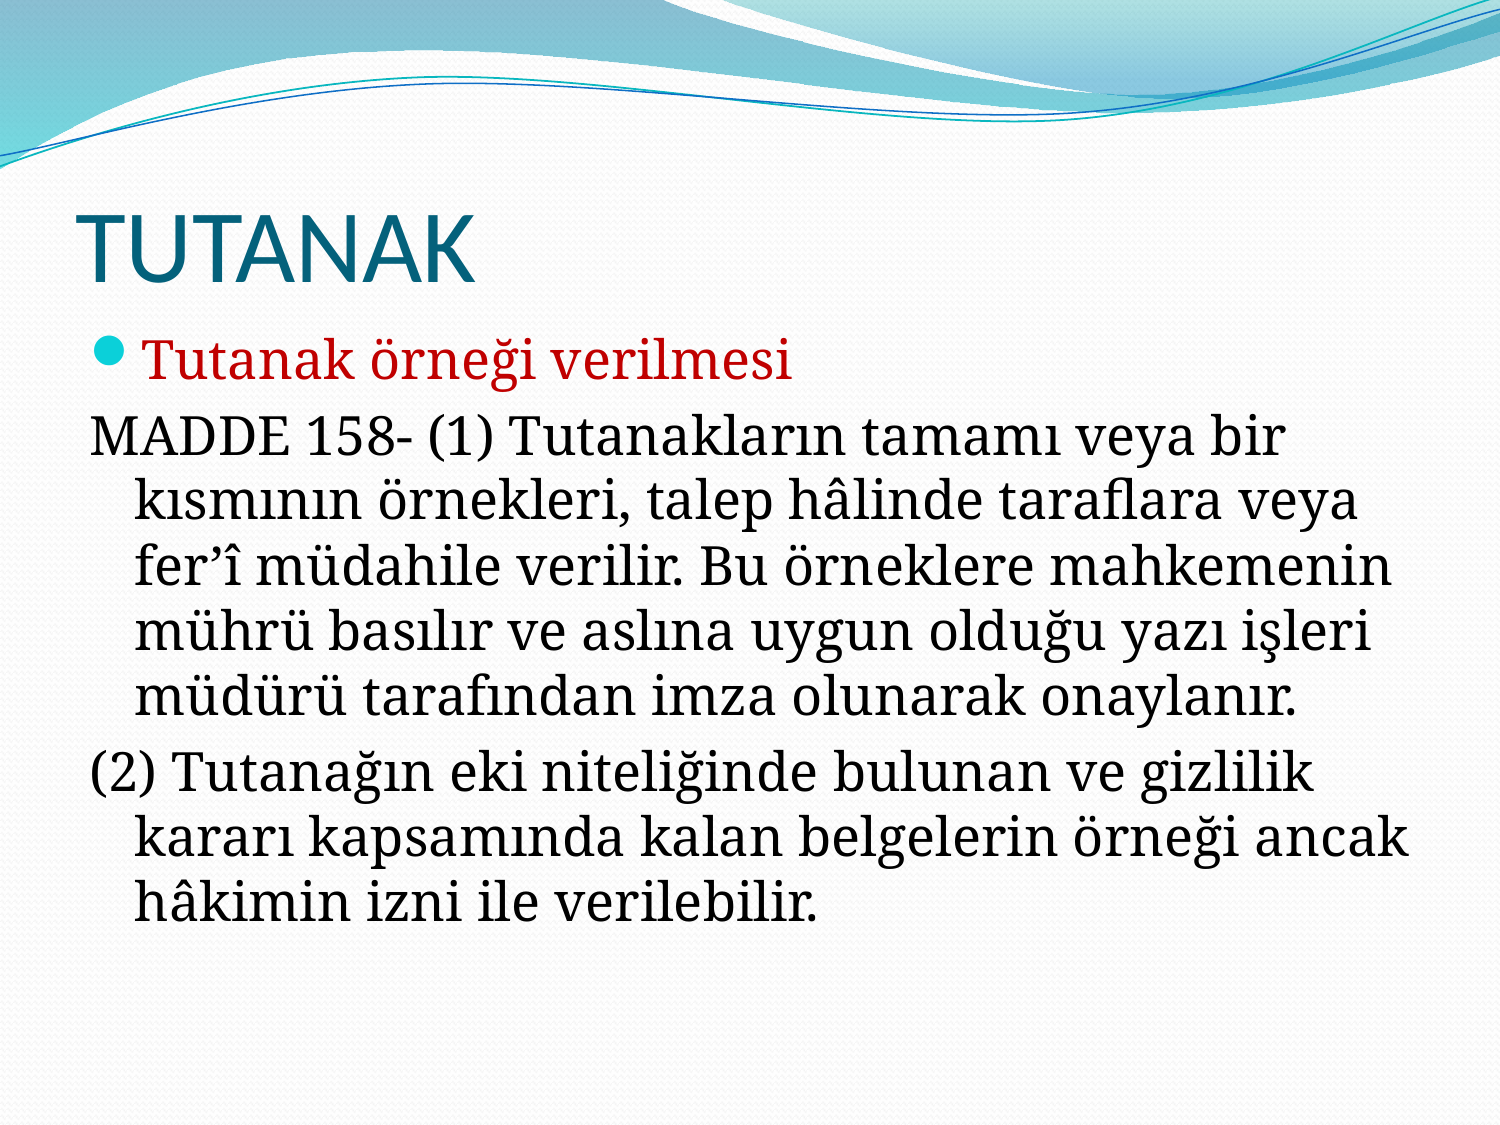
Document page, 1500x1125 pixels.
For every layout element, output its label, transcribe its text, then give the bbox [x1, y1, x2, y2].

list Tutanak örneği verilmesi MADDE 158- (1) Tutanakların tamamı veya bir kısmının örnekleri, talep hâlinde taraflara veya fer’î müdahile verilir. Bu örneklere mahkemenin mührü basılır ve aslına uygun olduğu yazı işleri müdürü tarafından imza olunarak onaylanır. (2) Tutanağın eki niteliğinde bulunan ve gizlilik kararı kapsamında kalan belgelerin örneği ancak hâkimin izni ile verilebilir. [75, 317, 1425, 1038]
title TUTANAK [75, 115, 1425, 303]
